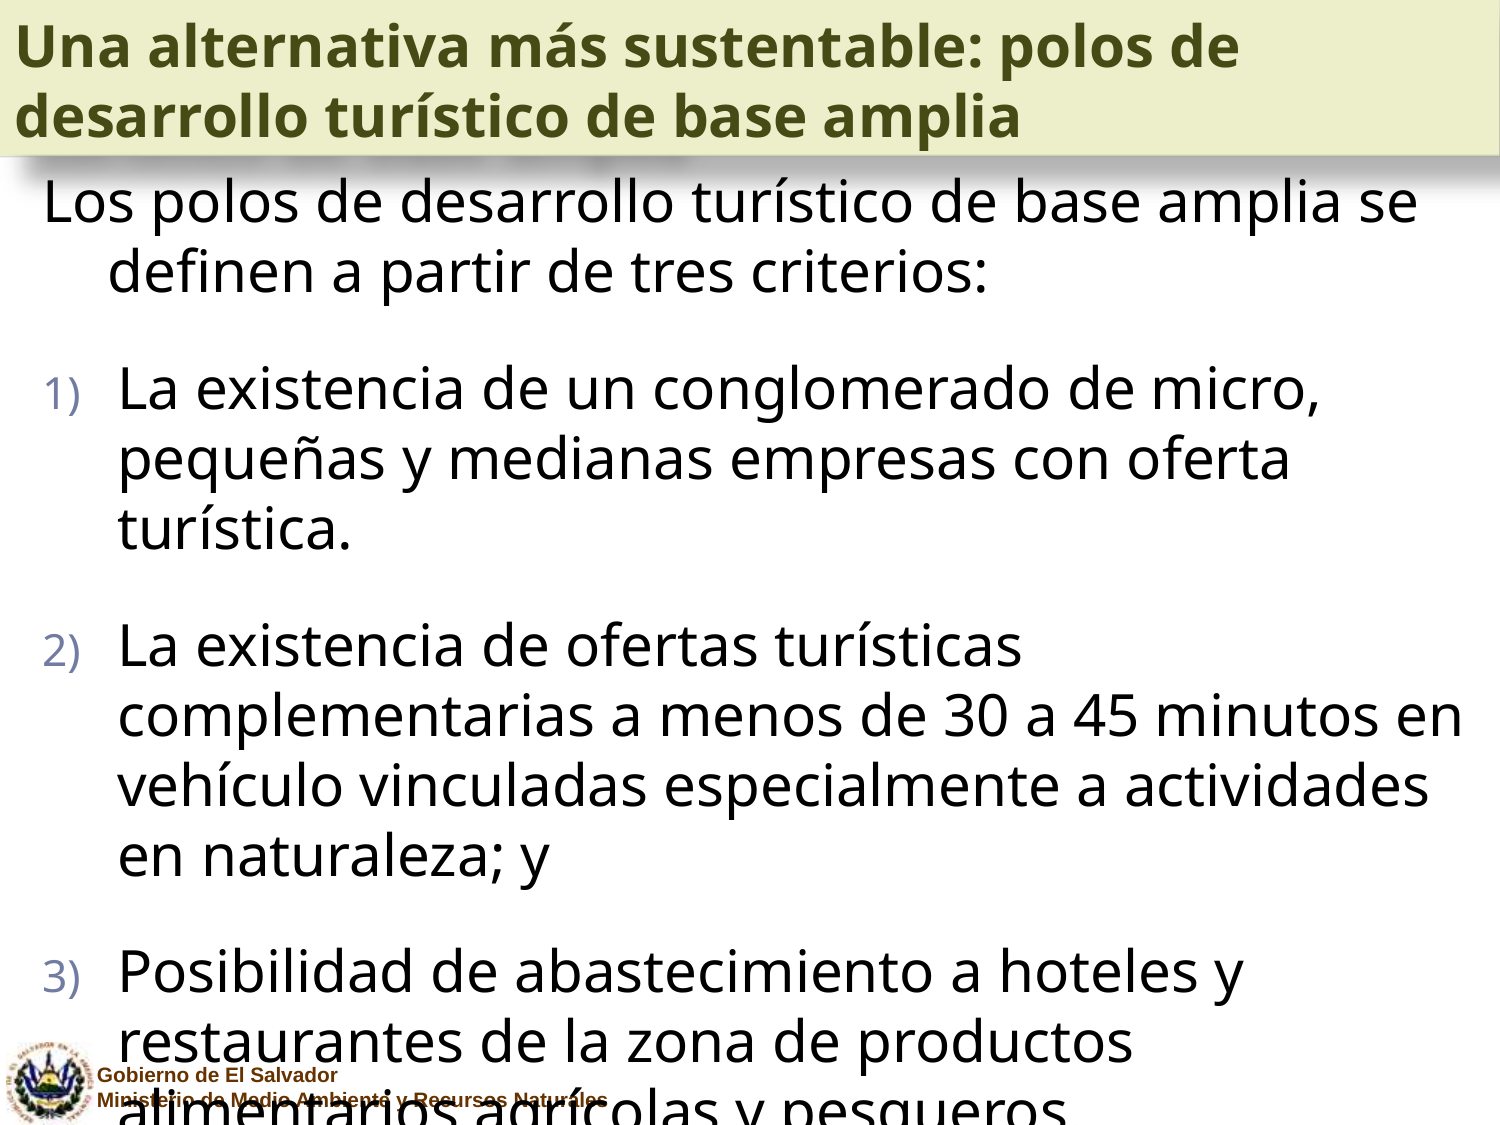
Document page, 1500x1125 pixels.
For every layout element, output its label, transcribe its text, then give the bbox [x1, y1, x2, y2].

list Los polos de desarrollo turístico de base amplia se definen a partir de tres criterios: La existencia de un conglomerado de micro, pequeñas y medianas empresas con oferta turística. La existencia de ofertas turísticas complementarias a menos de 30 a 45 minutos en vehículo vinculadas especialmente a actividades en naturaleza; y Posibilidad de abastecimiento a hoteles y restaurantes de la zona de productos alimentarios agrícolas y pesqueros. [27, 230, 1500, 1000]
picture [6, 1042, 94, 1125]
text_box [0, 0, 1500, 218]
